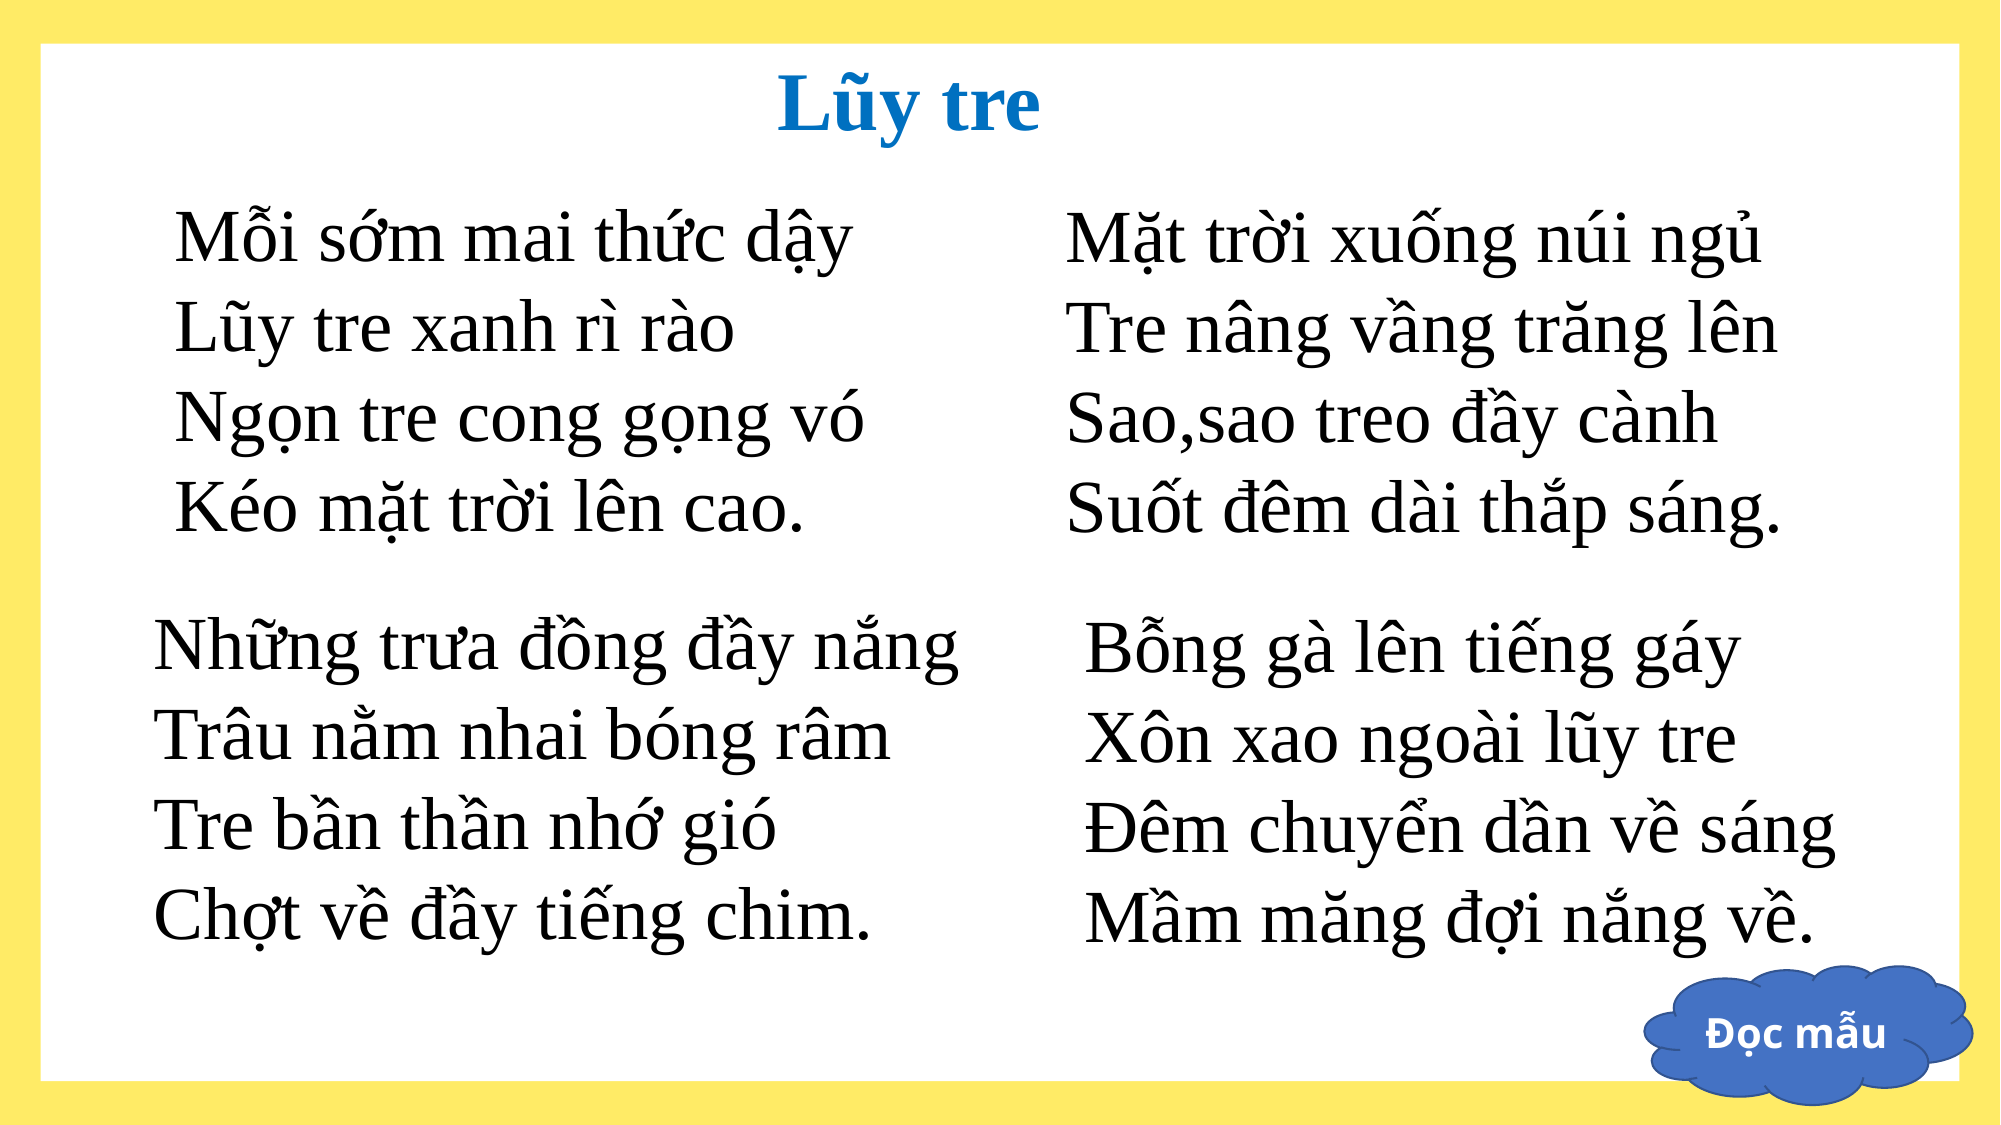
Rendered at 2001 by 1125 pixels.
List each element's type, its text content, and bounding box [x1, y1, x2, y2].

text_box Đọc mẫu [1643, 965, 1974, 1107]
text_box Bỗng gà lên tiếng gáy Xôn xao ngoài lũy tre Đêm chuyển dần về sáng Mầm măng đợi nắng về. [1069, 590, 1951, 965]
text_box Lũy tre [762, 40, 1084, 155]
text_box Mặt trời xuống núi ngủ Tre nâng vầng trăng lên Sao,sao treo đầy cành Suốt đêm dài thắp sáng. [1051, 179, 2000, 555]
text_box Mỗi sớm mai thức dậy Lũy tre xanh rì rào Ngọn tre cong gọng vó Kéo mặt trời lên cao. [159, 178, 978, 554]
text_box Những trưa đồng đầy nắng Trâu nằm nhai bóng râm Tre bần thần nhớ gió Chợt về đầy tiếng chim. [139, 587, 998, 962]
